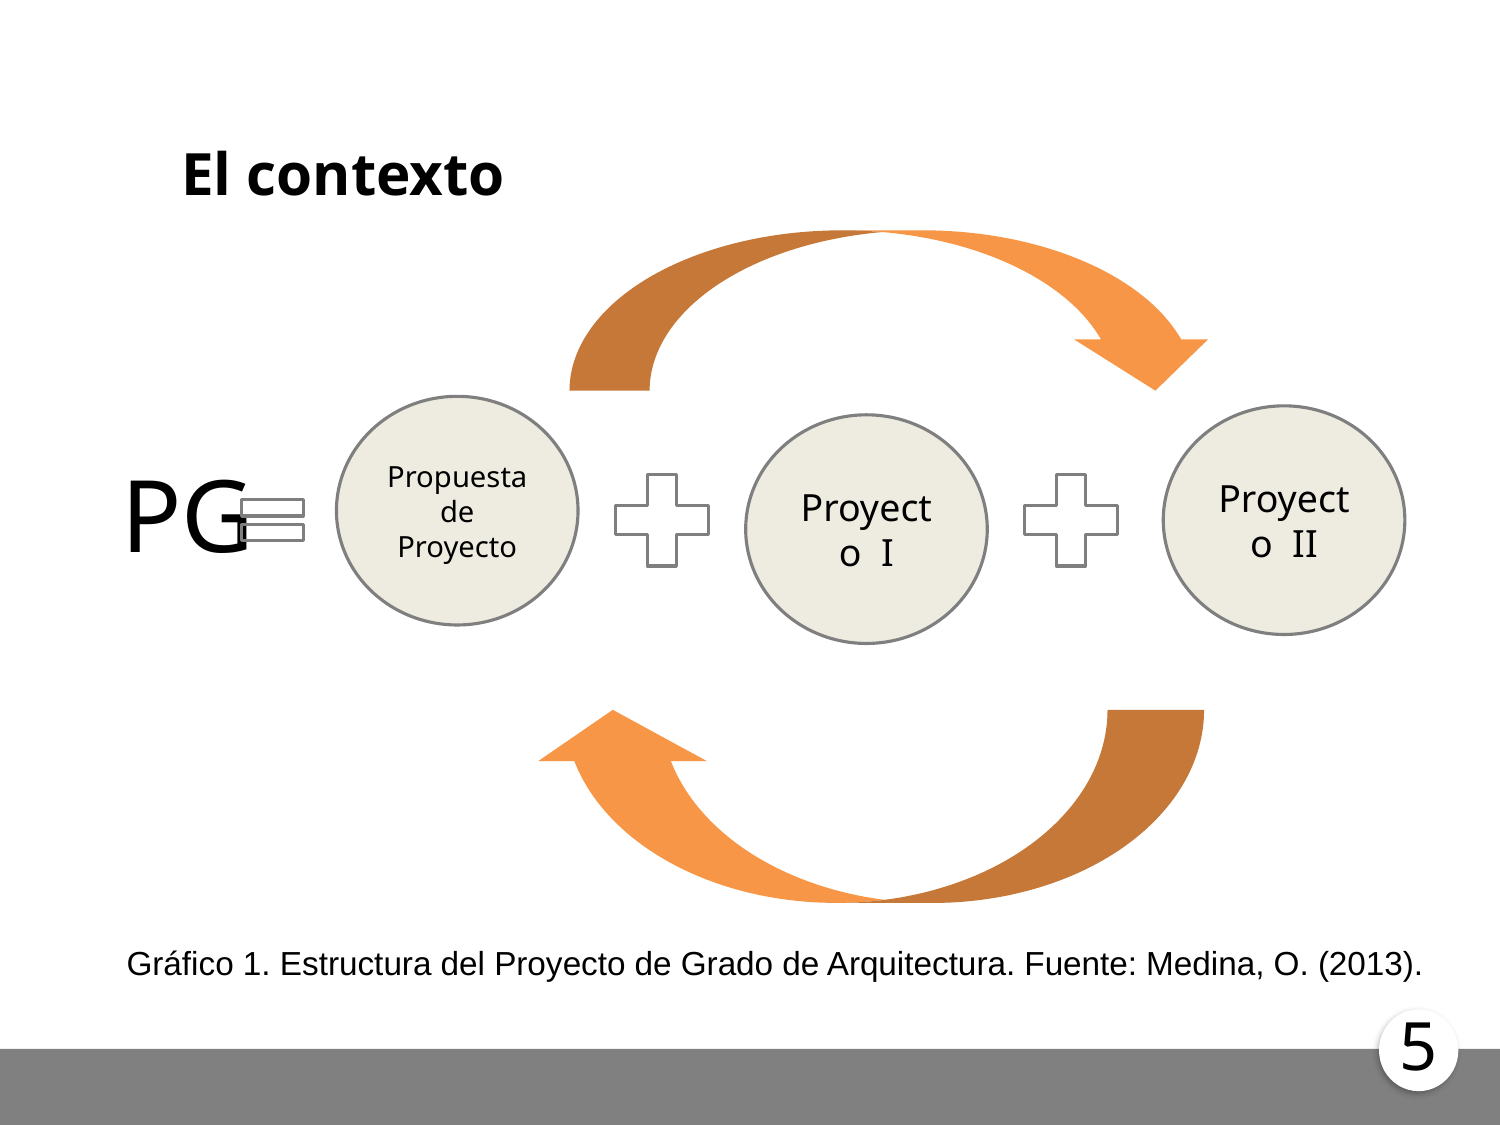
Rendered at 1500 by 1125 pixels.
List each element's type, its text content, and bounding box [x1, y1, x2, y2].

text_box 5 [1399, 1030, 1438, 1084]
text_box [1378, 1016, 1460, 1092]
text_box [105, 229, 1405, 904]
text_box [0, 1048, 1500, 1125]
text_box El contexto [166, 129, 520, 215]
text_box Gráfico 1. Estructura del Proyecto de Grado de Arquitectura. Fuente: Medina, O. (2013). [111, 934, 1442, 1030]
